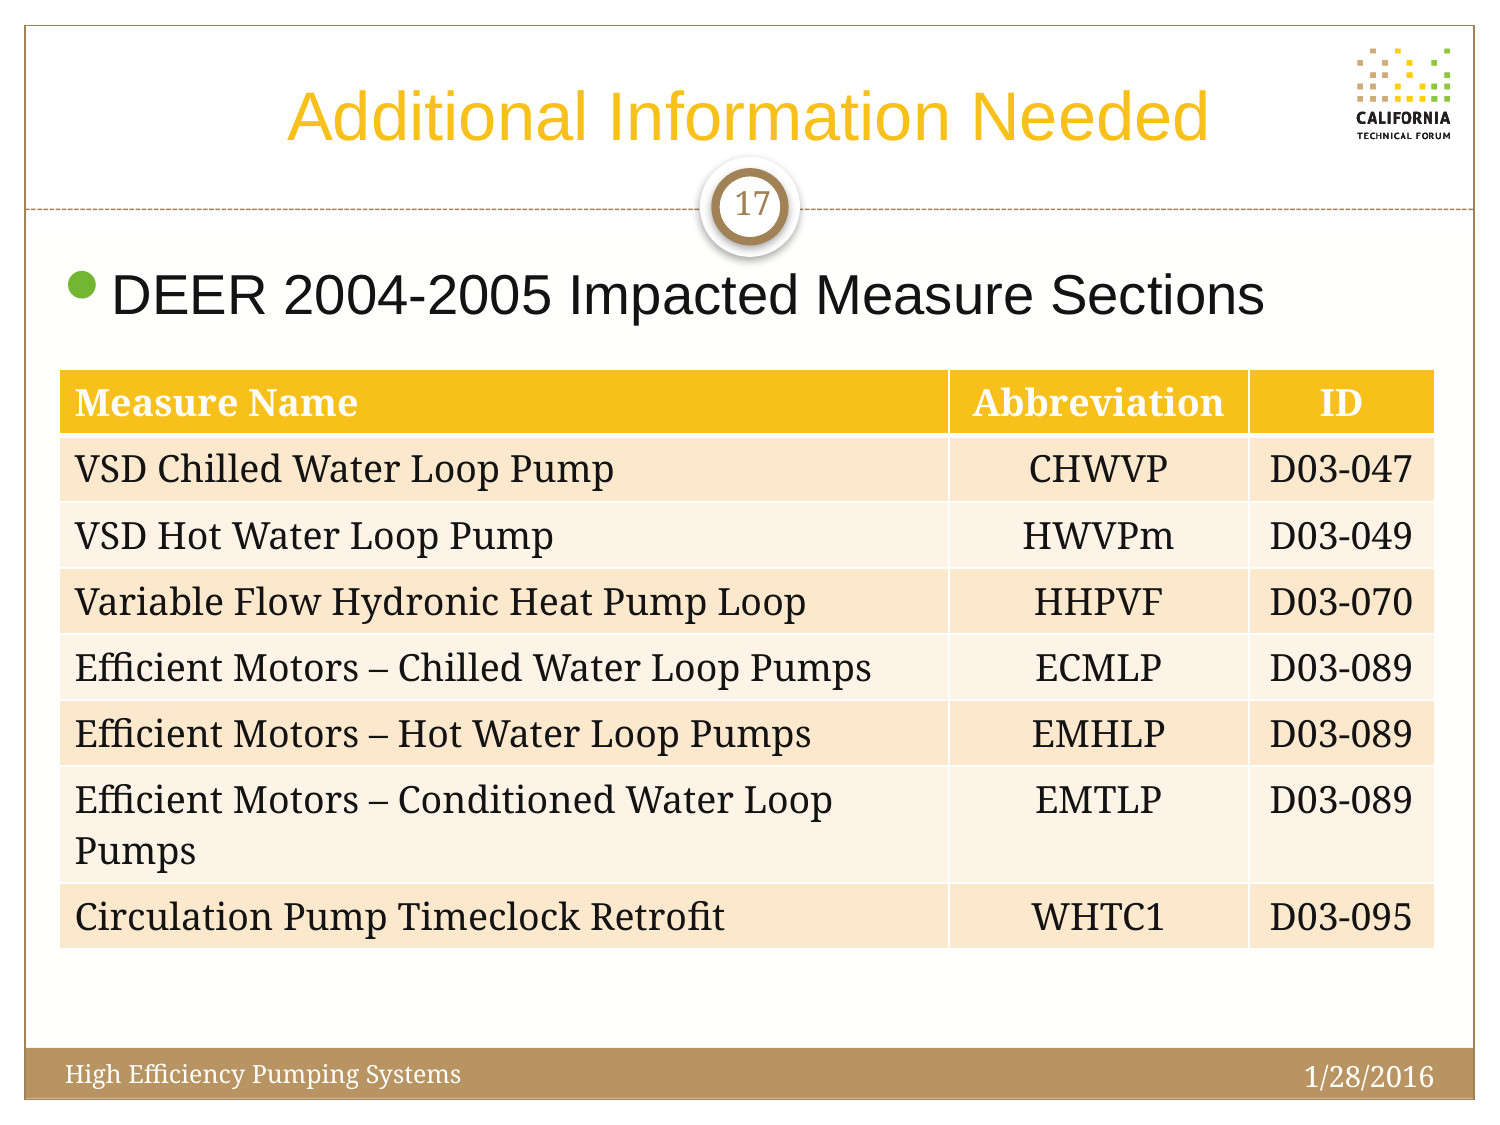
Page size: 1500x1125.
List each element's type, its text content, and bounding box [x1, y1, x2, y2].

table_cell ECMLP [950, 635, 1248, 699]
title Additional Information Needed [49, 37, 1450, 162]
slide_number 17 [715, 168, 791, 241]
table_cell VSD Chilled Water Loop Pump [60, 438, 948, 501]
table_header Abbreviation [950, 370, 1248, 433]
table_cell HHPVF [950, 569, 1248, 633]
table_header Measure Name [60, 370, 948, 433]
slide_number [950, 1050, 1450, 1111]
table_cell Efficient Motors – Hot Water Loop Pumps [60, 701, 948, 765]
table_cell D03-070 [1250, 569, 1434, 633]
list DEER 2004-2005 Impacted Measure Sections [49, 250, 1445, 350]
picture [1299, 24, 1500, 163]
table_cell D03-089 [1250, 701, 1434, 765]
table_header ID [1250, 370, 1434, 433]
table_cell D03-095 [1250, 884, 1434, 948]
table_cell HWVPm [950, 503, 1248, 567]
table_cell Circulation Pump Timeclock Retrofit [60, 884, 948, 948]
table_cell Efficient Motors – Conditioned Water Loop Pumps [60, 767, 948, 882]
table_cell D03-089 [1250, 635, 1434, 699]
table_cell EMHLP [950, 701, 1248, 765]
table_cell EMTLP [950, 767, 1248, 882]
table_cell Variable Flow Hydronic Heat Pump Loop [60, 569, 948, 633]
footer High Efficiency Pumping Systems [50, 1051, 950, 1092]
table_cell D03-047 [1250, 438, 1434, 501]
table_cell VSD Hot Water Loop Pump [60, 503, 948, 567]
table_cell WHTC1 [950, 884, 1248, 948]
table_cell Efficient Motors – Chilled Water Loop Pumps [60, 635, 948, 699]
table_cell CHWVP [950, 438, 1248, 501]
table_cell D03-089 [1250, 767, 1434, 882]
table_cell D03-049 [1250, 503, 1434, 567]
